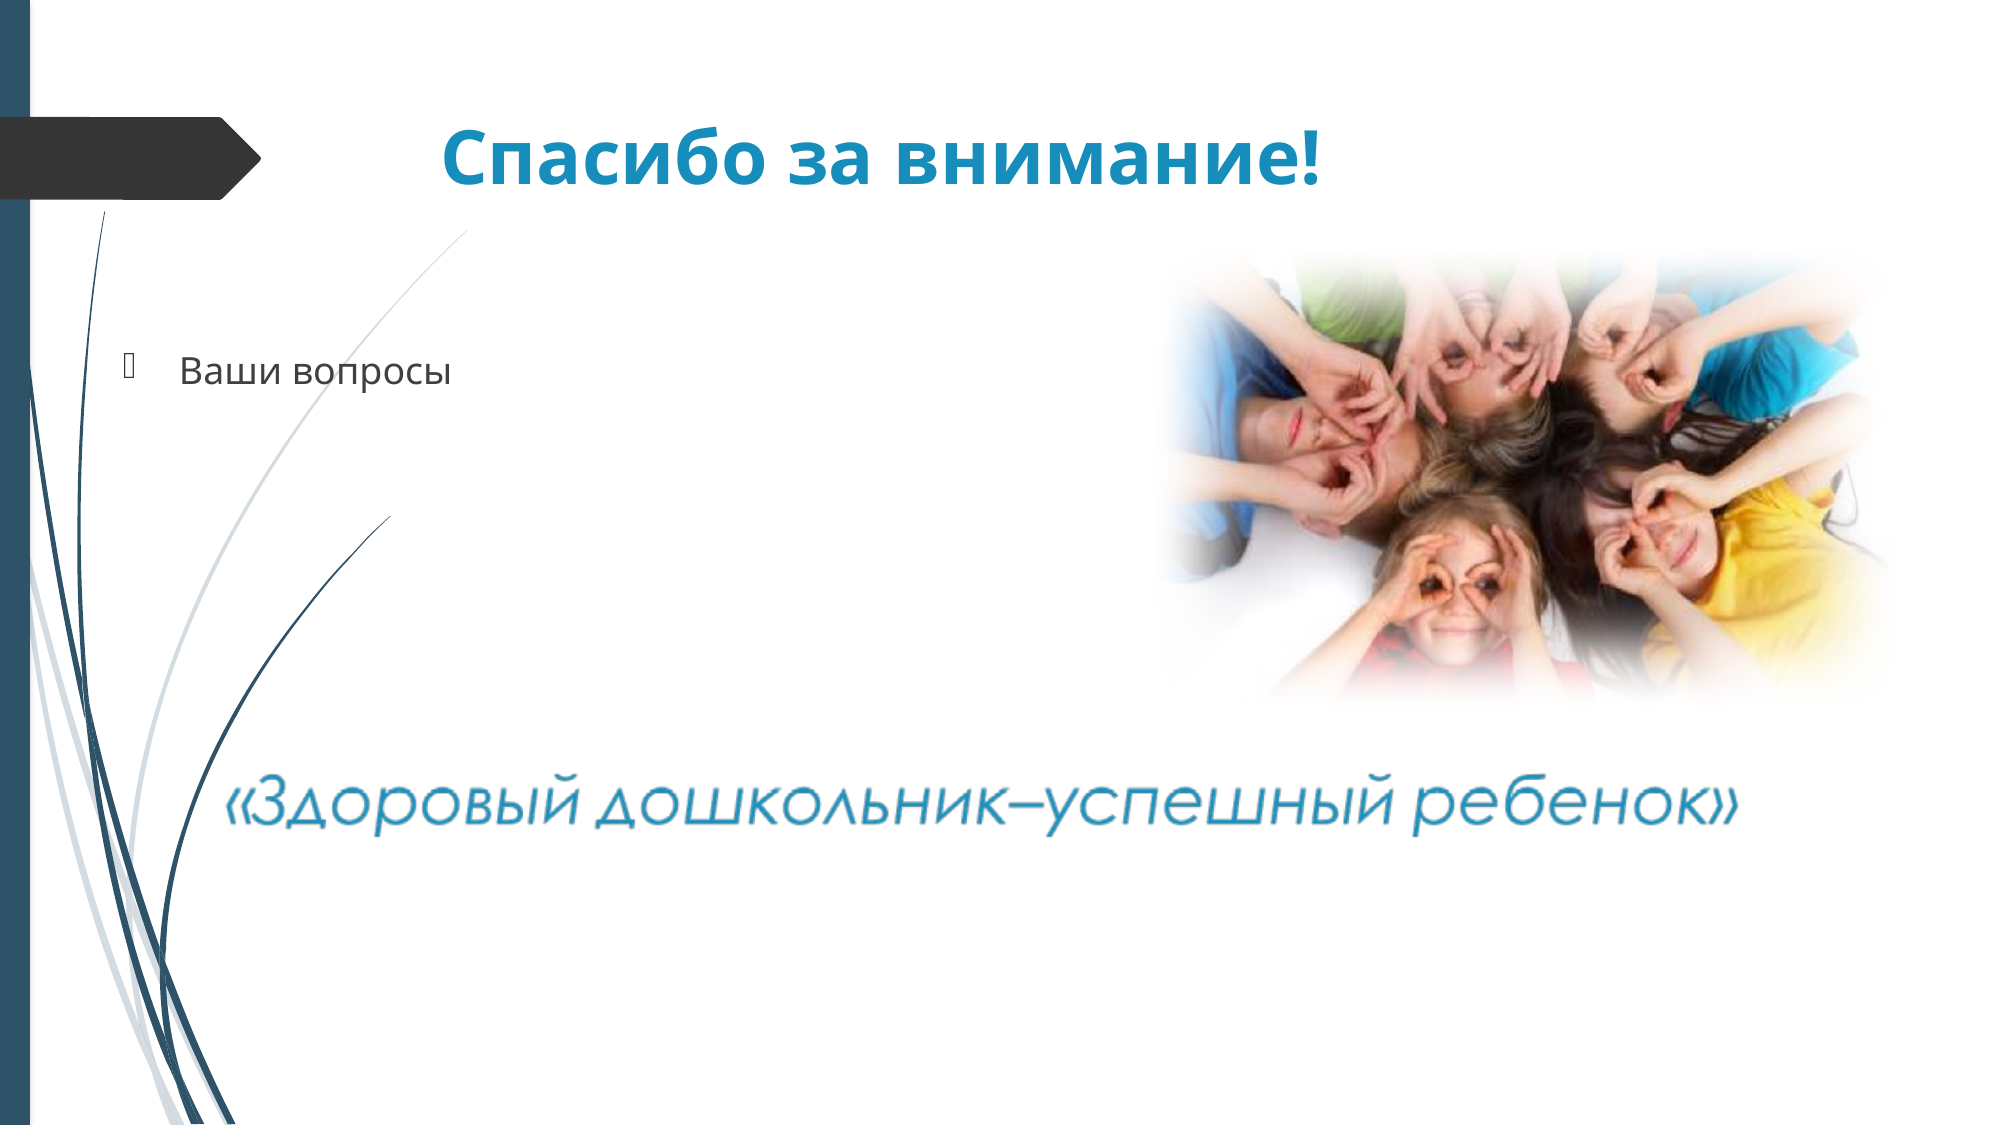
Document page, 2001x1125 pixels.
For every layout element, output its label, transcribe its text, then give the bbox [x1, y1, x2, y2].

text_box Спасибо за внимание! [425, 102, 1888, 313]
text_box Ваши вопросы [108, 339, 1129, 712]
picture [1149, 240, 1904, 713]
picture [186, 738, 2000, 964]
